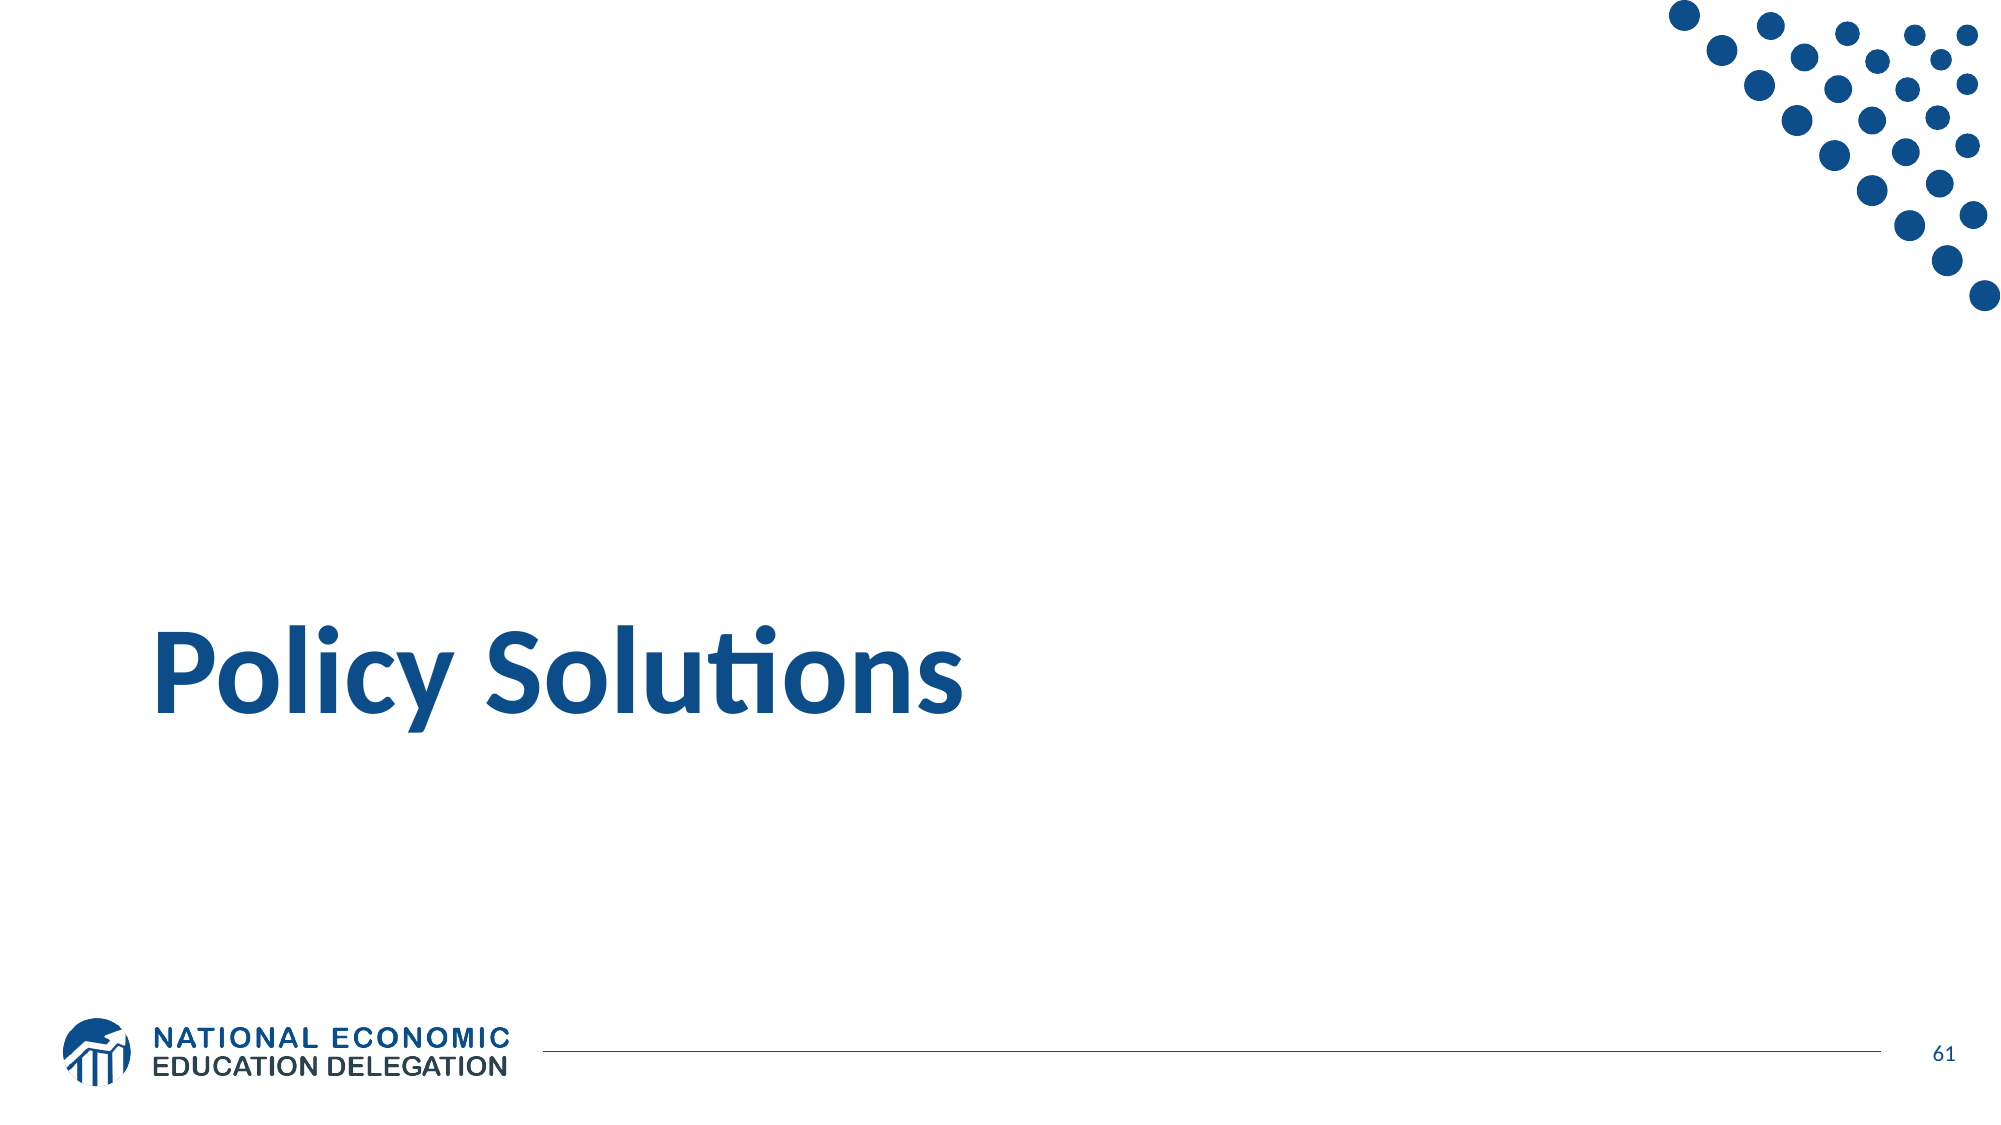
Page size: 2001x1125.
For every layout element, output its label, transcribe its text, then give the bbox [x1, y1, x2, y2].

picture [55, 1013, 520, 1091]
slide_number 61 [1521, 1022, 1972, 1082]
title Policy Solutions [136, 280, 1862, 749]
